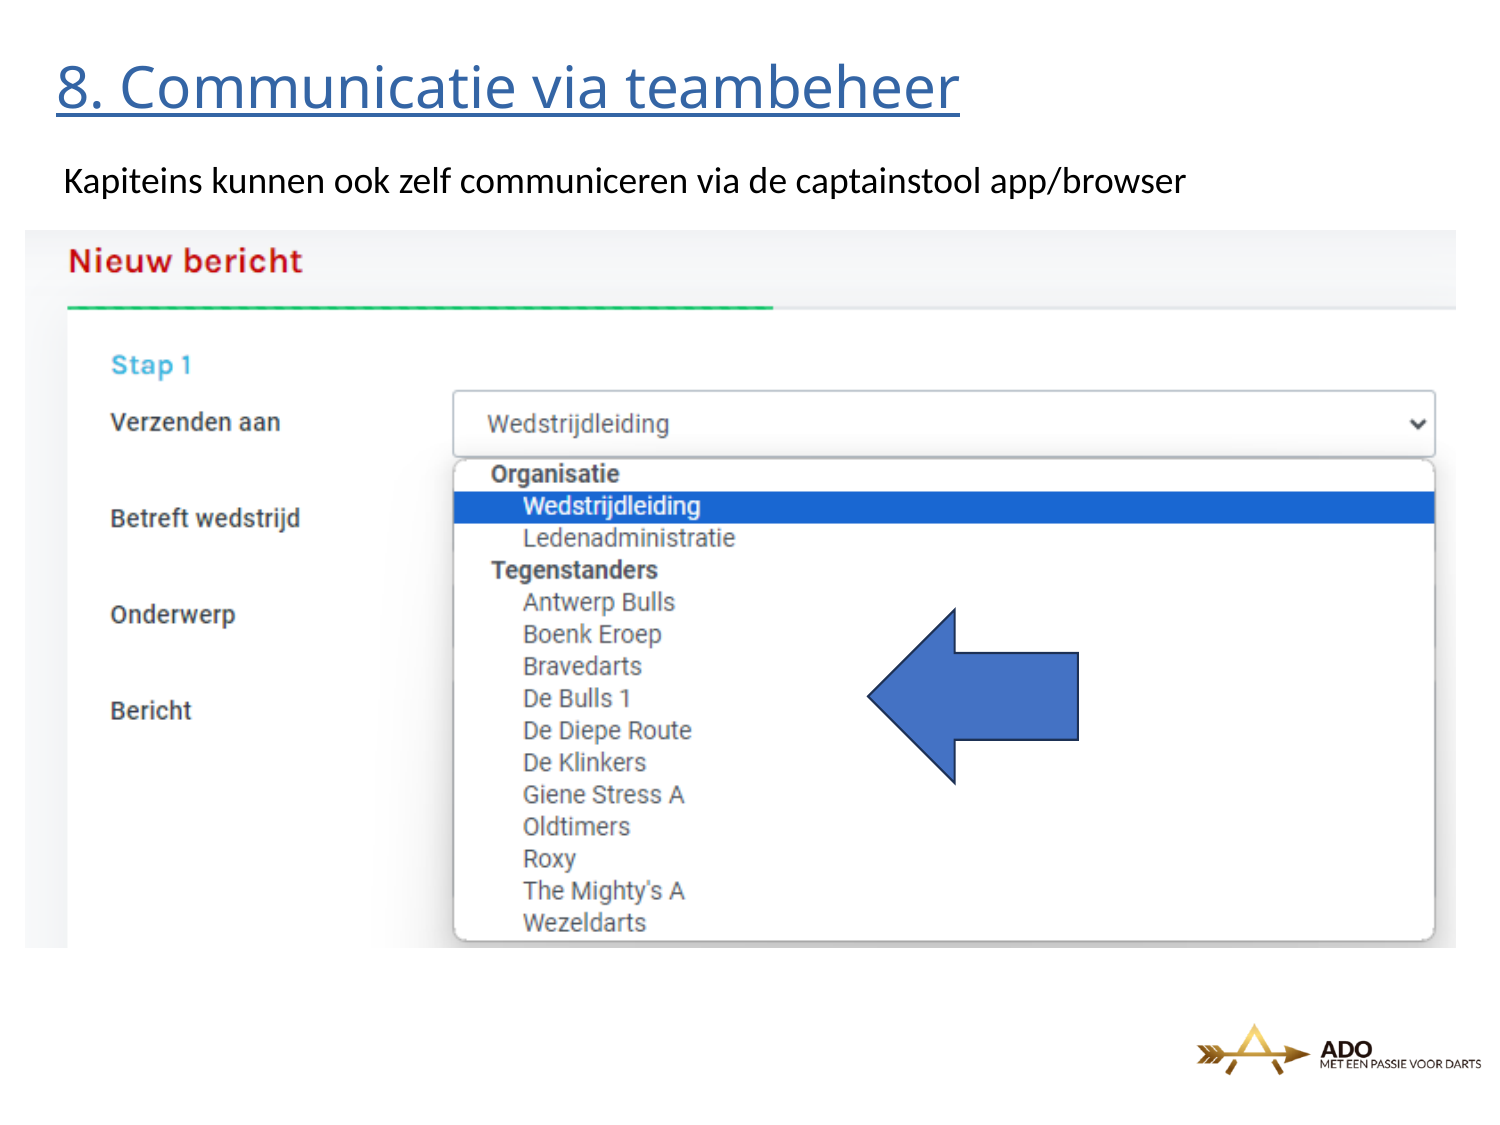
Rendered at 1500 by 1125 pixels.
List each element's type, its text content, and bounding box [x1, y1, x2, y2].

picture [25, 230, 1456, 948]
text_box 8. Communicatie via teambeheer [41, 42, 1459, 128]
text_box Kapiteins kunnen ook zelf communiceren via de captainstool app/browser [49, 148, 1203, 209]
picture [1151, 978, 1500, 1120]
